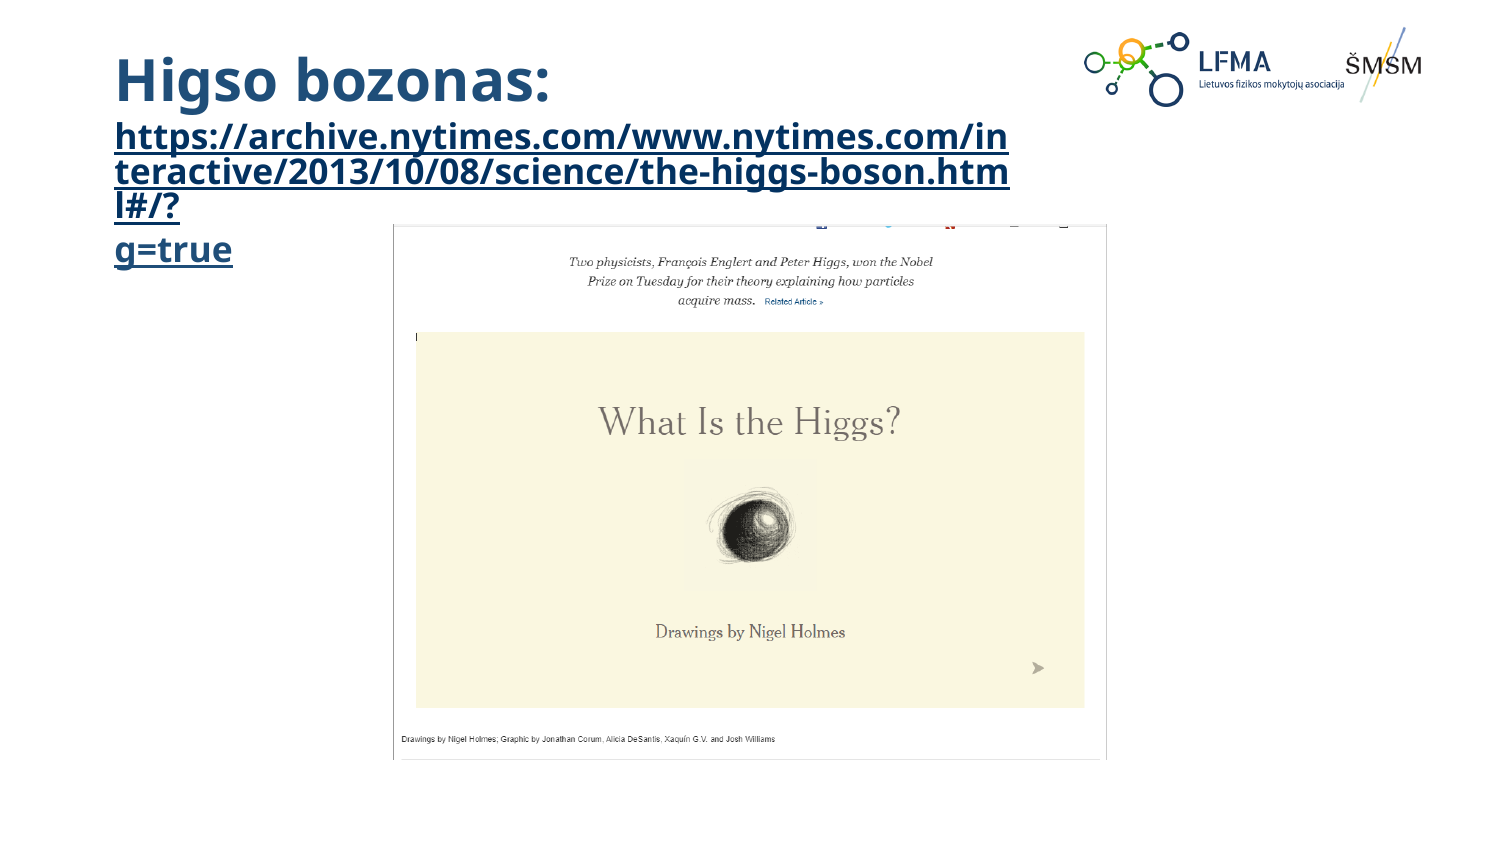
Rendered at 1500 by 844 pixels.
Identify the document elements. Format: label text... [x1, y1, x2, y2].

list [393, 224, 1107, 760]
picture [1084, 14, 1458, 119]
title Higso bozonas: https://archive.nytimes.com/www.nytimes.com/interactive/2013/10/08/science/the-higgs-boson.html#/?g=true [103, 44, 1027, 208]
